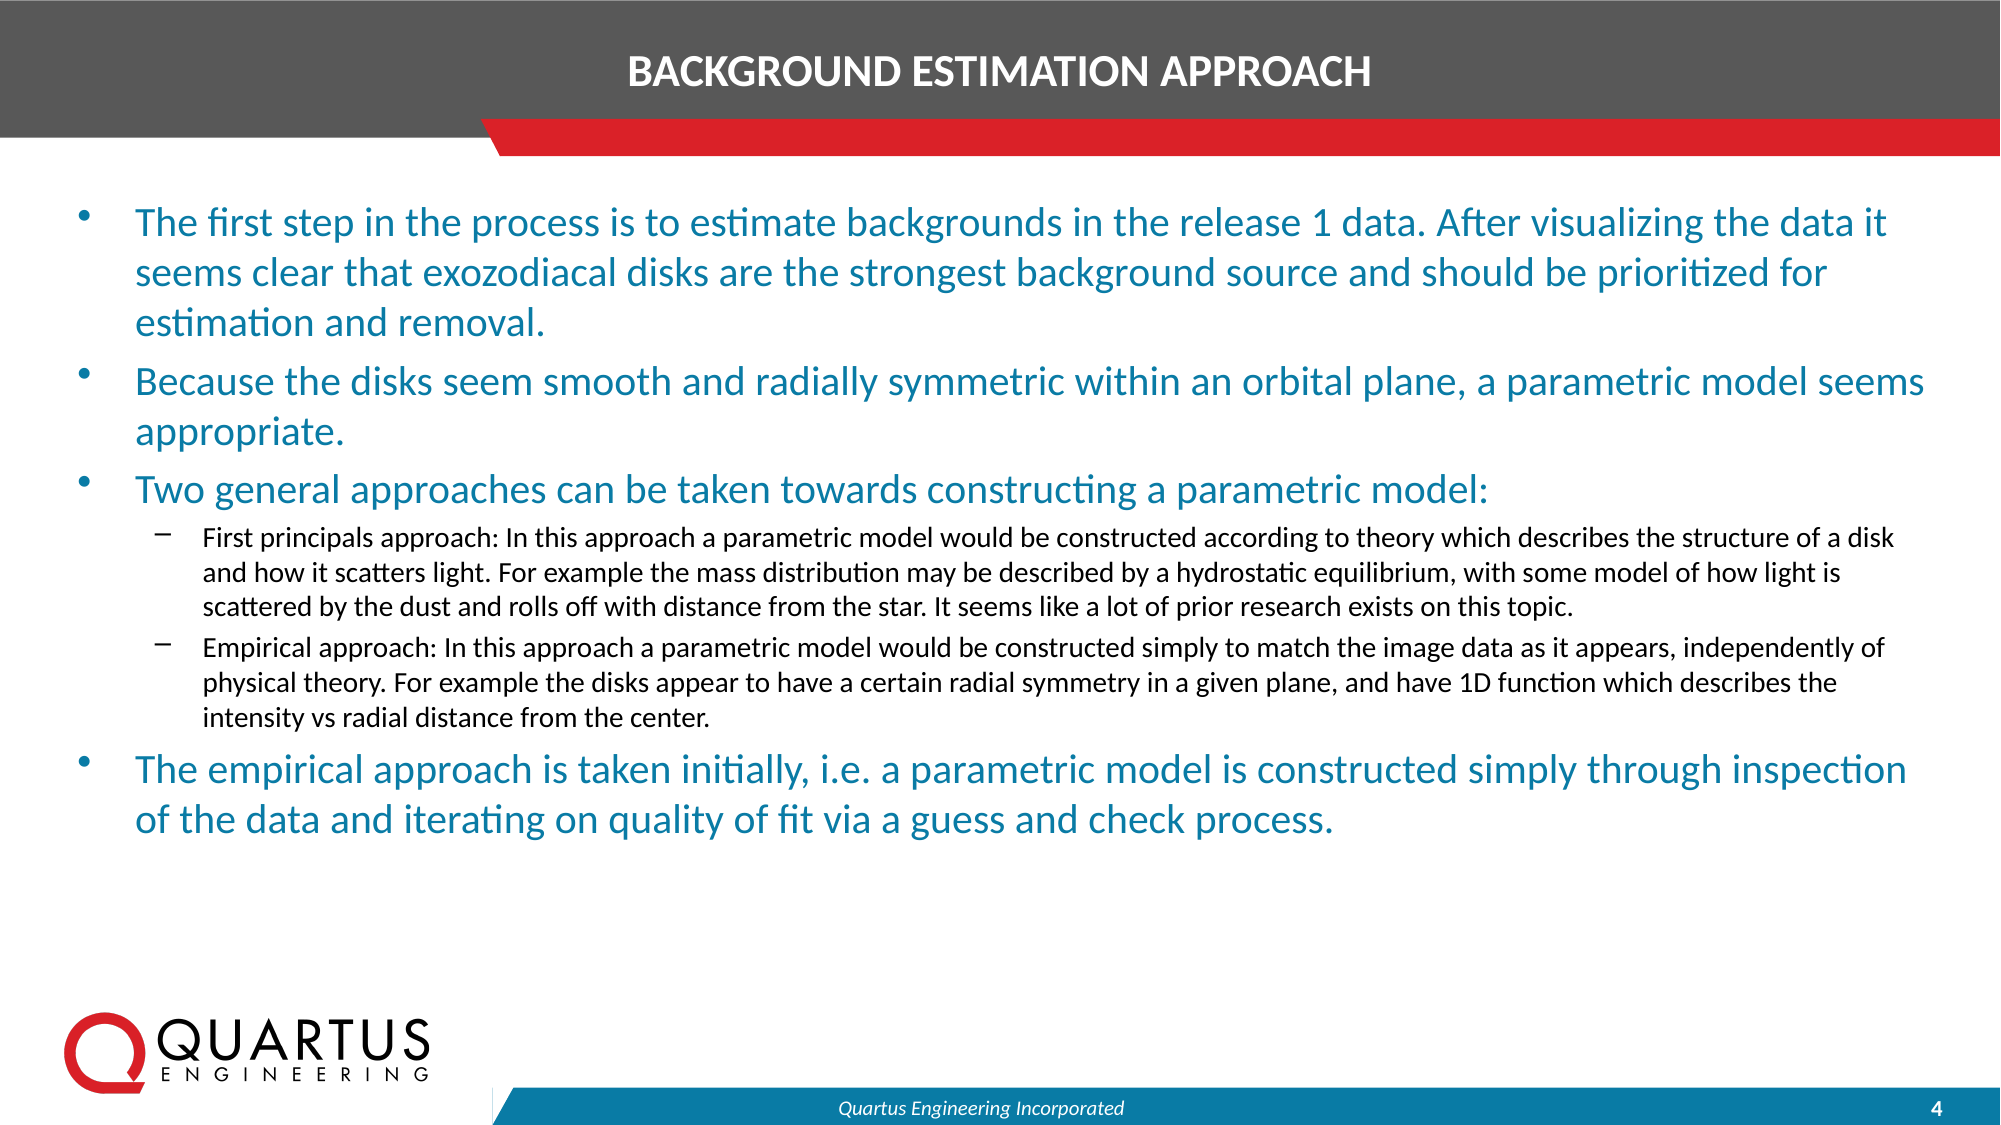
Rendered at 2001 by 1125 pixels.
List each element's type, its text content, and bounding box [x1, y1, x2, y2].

list The first step in the process is to estimate backgrounds in the release 1 data. After visualizing the data it seems clear that exozodiacal disks are the strongest background source and should be prioritized for estimation and removal. Because the disks seem smooth and radially symmetric within an orbital plane, a parametric model seems appropriate. Two general approaches can be taken towards constructing a parametric model: First principals approach: In this approach a parametric model would be constructed according to theory which describes the structure of a disk and how it scatters light. For example the mass distribution may be described by a hydrostatic equilibrium, with some model of how light is scattered by the dust and rolls off with distance from the star. It seems like a lot of prior research exists on this topic. Empirical approach: In this approach a parametric model would be constructed simply to match the image data as it appears, independently of physical theory. For example the disks appear to have a certain radial symmetry in a given plane, and have 1D function which describes the intensity vs radial distance from the center. The empirical approach is taken initially, i.e. a parametric model is constructed simply through inspection of the data and iterating on quality of fit via a guess and check process. [62, 187, 1938, 995]
title Background estimation Approach [137, 32, 1863, 104]
picture [62, 1011, 430, 1095]
